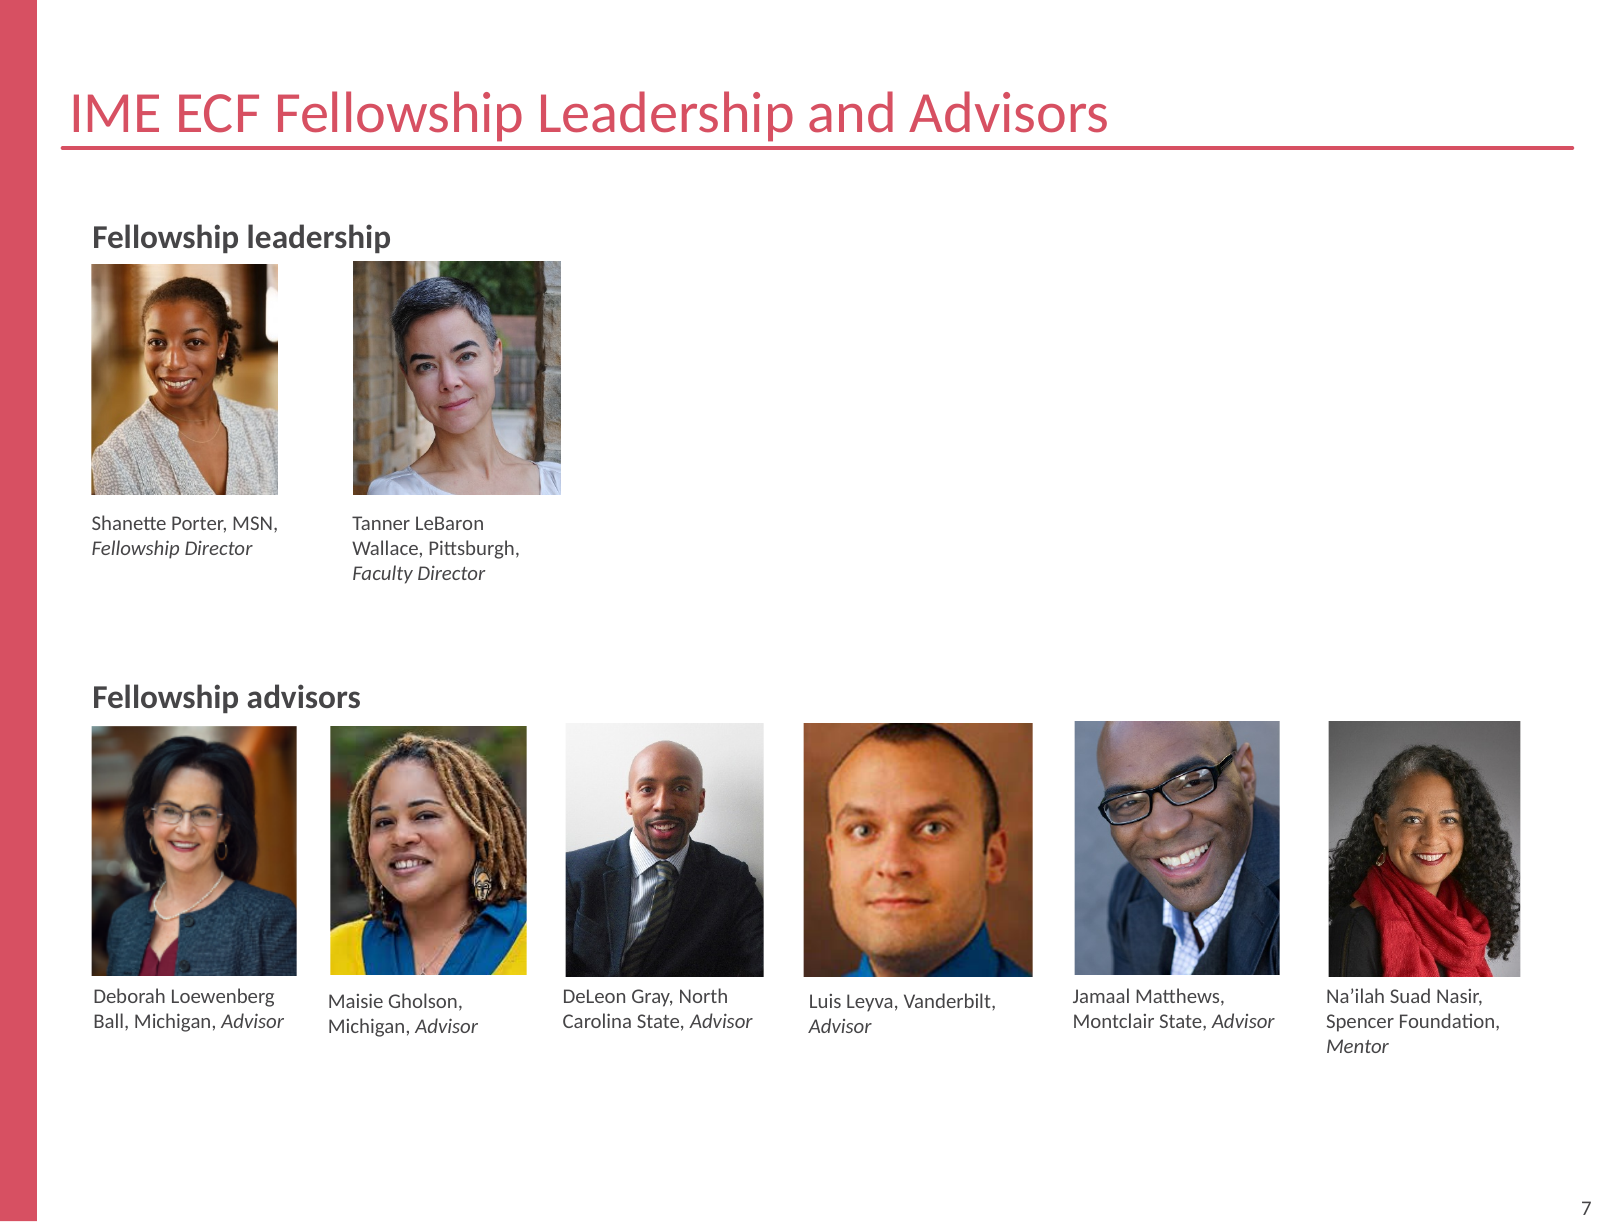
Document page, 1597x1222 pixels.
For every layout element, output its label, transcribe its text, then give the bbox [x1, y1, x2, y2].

picture [353, 261, 561, 495]
text_box Fellowship leadership [86, 209, 554, 261]
text_box Fellowship advisors [86, 668, 554, 721]
picture [1328, 721, 1521, 977]
picture [565, 723, 764, 977]
text_box Na’ilah Suad Nasir, Spencer Foundation, Mentor [1311, 975, 1558, 1066]
picture [91, 726, 297, 975]
title IME ECF Fellowship Leadership and Advisors [63, 0, 1572, 157]
picture [803, 723, 1033, 977]
text_box DeLeon Gray, North Carolina State, Advisor [547, 975, 769, 1041]
text_box Shanette Porter, MSN, Fellowship Director [76, 502, 296, 567]
picture [330, 726, 527, 975]
text_box Luis Leyva, Vanderbilt, Advisor [794, 980, 1031, 1046]
text_box Jamaal Matthews, Montclair State, Advisor [1057, 975, 1304, 1041]
text_box Deborah Loewenberg Ball, Michigan, Advisor [78, 975, 315, 1041]
text_box Tanner LeBaron Wallace, Pittsburgh, Faculty Director [337, 502, 559, 593]
picture [1074, 721, 1280, 975]
picture [91, 264, 278, 495]
text_box Maisie Gholson, Michigan, Advisor [313, 980, 534, 1046]
